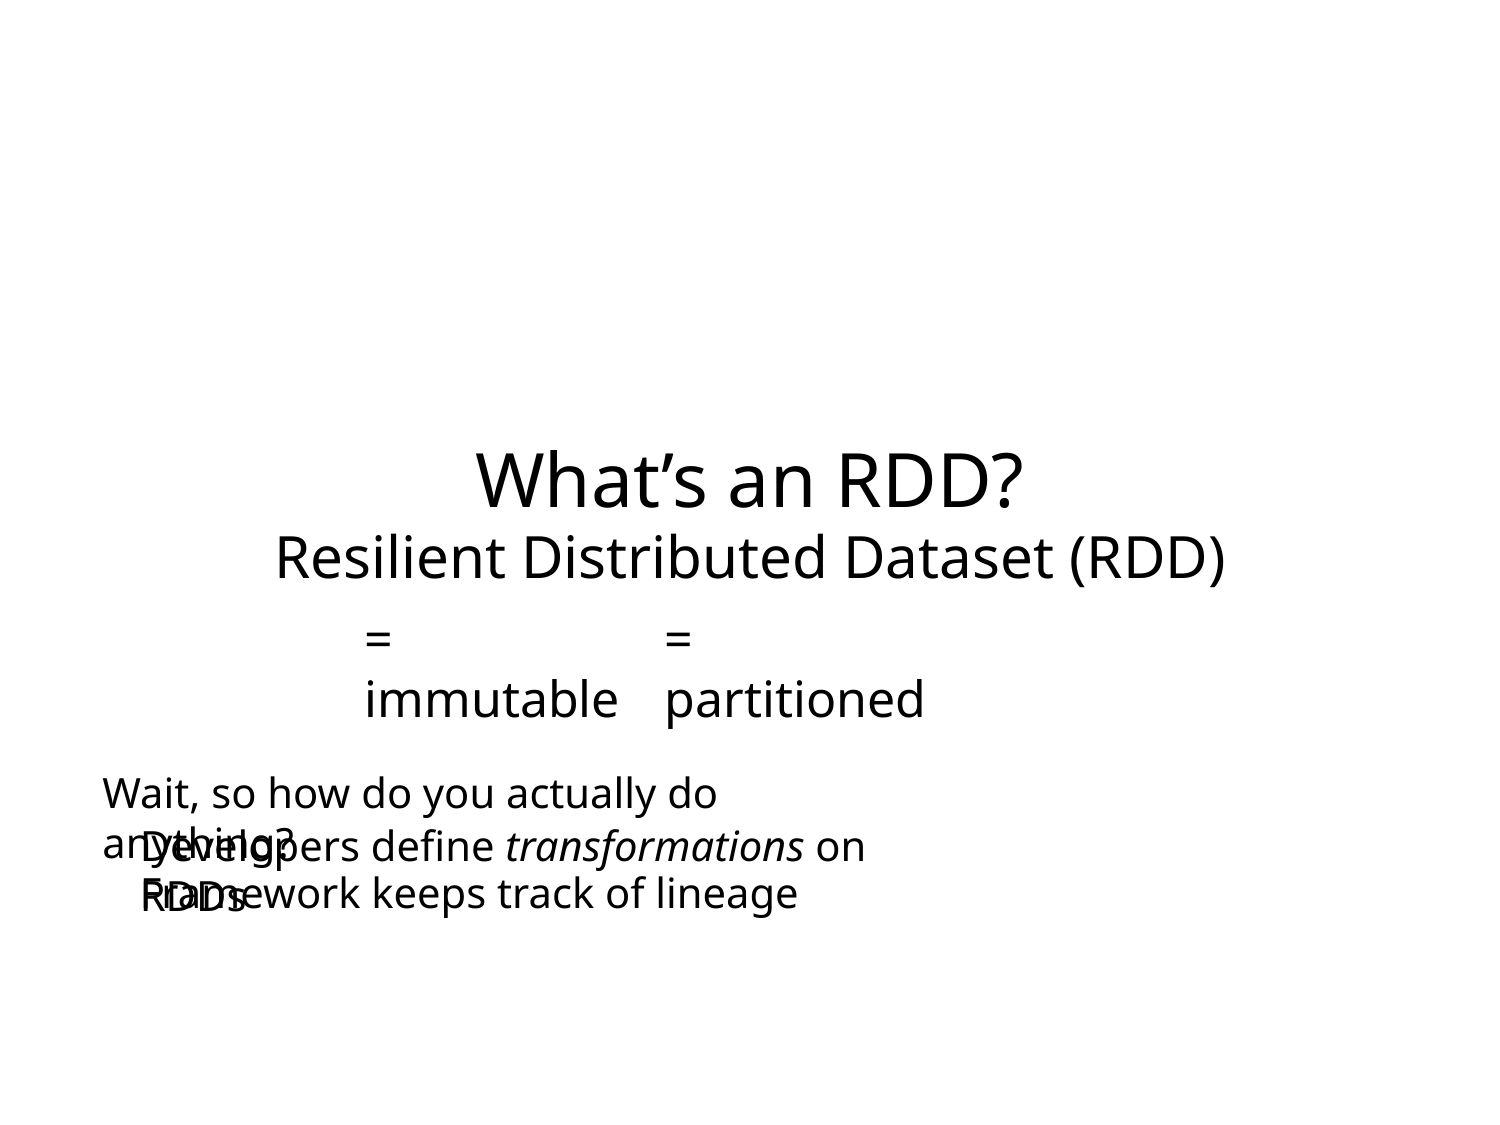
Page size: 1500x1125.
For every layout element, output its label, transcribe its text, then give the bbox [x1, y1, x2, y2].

text_box Framework keeps track of lineage [125, 859, 925, 925]
text_box Resilient Distributed Dataset (RDD) [0, 512, 1500, 598]
text_box Developers define transformations on RDDs [125, 812, 925, 859]
text_box Wait, so how do you actually do anything? [87, 759, 888, 875]
text_box = partitioned [675, 599, 975, 735]
text_box What’s an RDD? [0, 425, 1500, 512]
text_box = immutable [350, 599, 675, 735]
